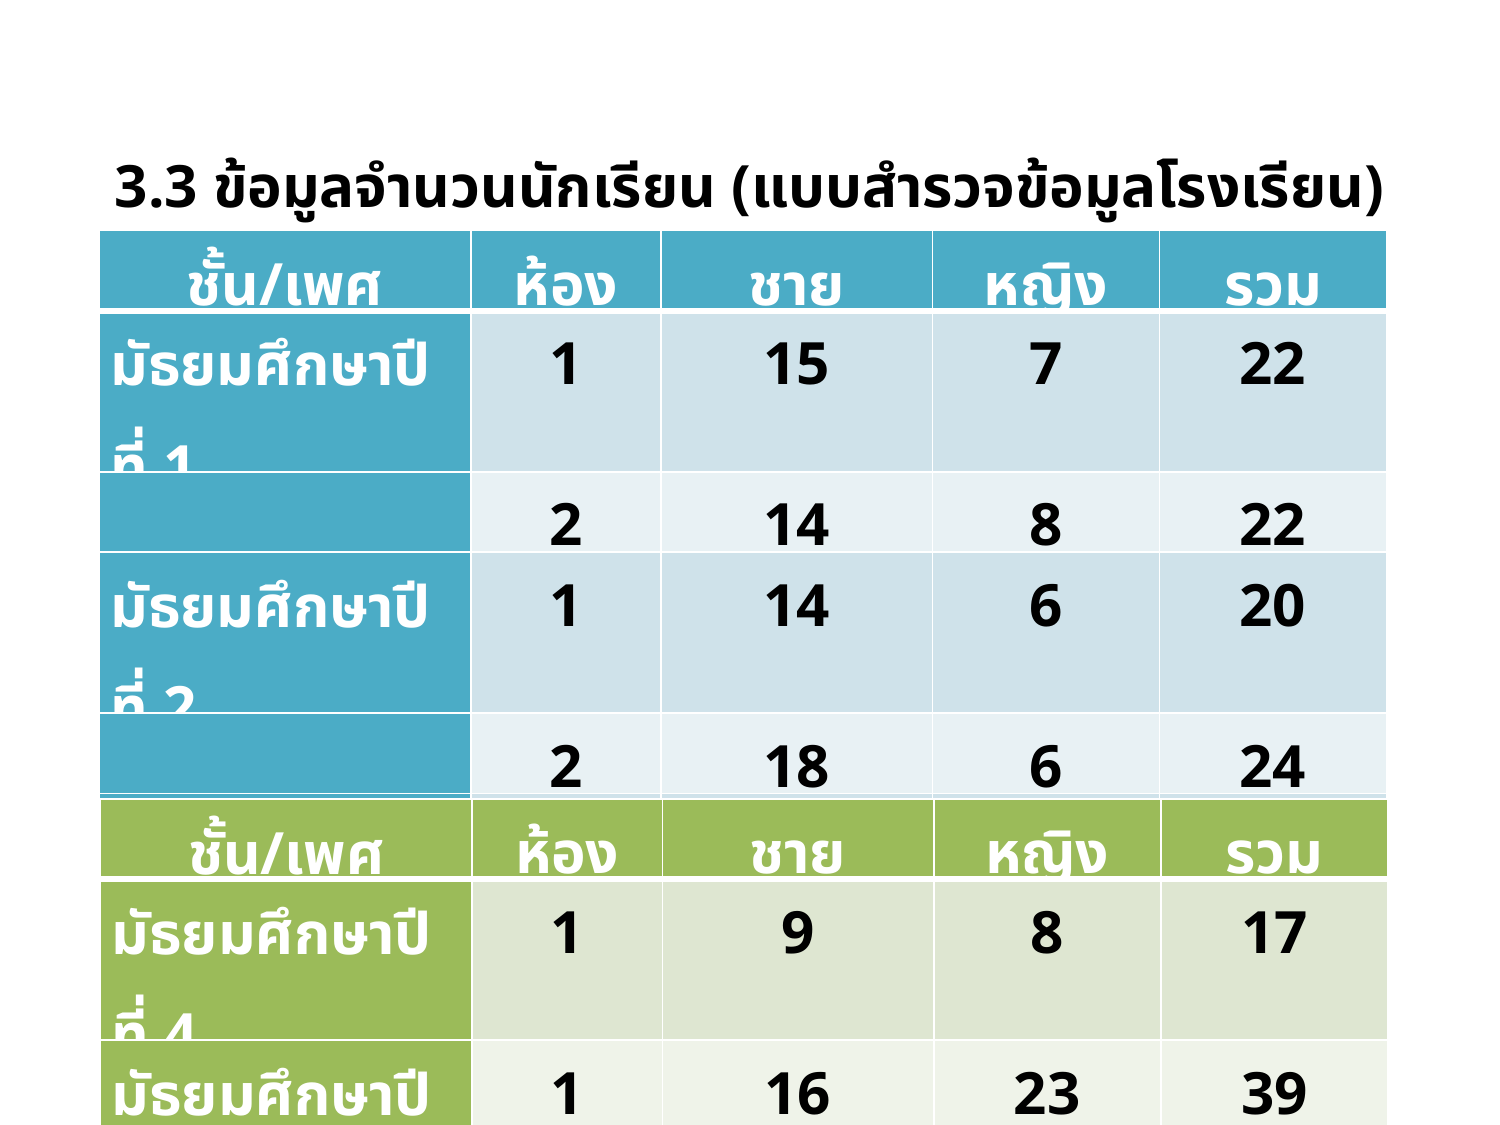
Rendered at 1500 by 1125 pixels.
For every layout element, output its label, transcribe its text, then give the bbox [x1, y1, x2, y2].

table_cell 11 [933, 794, 1159, 798]
table_cell 9 [663, 882, 933, 1039]
table_header หญิง [935, 800, 1160, 876]
text_box 3.3 ข้อมูลจำนวนนักเรียน (แบบสำรวจข้อมูลโรงเรียน) [100, 141, 1412, 227]
table_header ห้อง [473, 800, 662, 876]
table_cell 8 [933, 473, 1159, 551]
table_cell มัธยมศึกษาปีที่ 4 [101, 882, 471, 1039]
table_cell 7 [933, 314, 1159, 471]
table_header ห้อง [472, 231, 660, 308]
table_cell 16 [662, 794, 932, 798]
table_cell 6 [933, 714, 1159, 793]
table_cell 20 [1160, 553, 1386, 712]
table_cell 24 [1160, 714, 1386, 793]
table_cell 6 [933, 553, 1159, 712]
table_cell 17 [1162, 882, 1387, 1039]
table_cell 18 [662, 714, 932, 793]
table_cell มัธยมศึกษาปีที่ 3 [100, 794, 470, 798]
table_header ชาย [662, 231, 932, 308]
table_cell 16 [663, 1041, 933, 1125]
table_cell 8 [935, 882, 1160, 1039]
table_cell มัธยมศึกษาปีที่ 1 [100, 314, 470, 471]
table_cell 22 [1160, 314, 1386, 471]
table_cell 23 [935, 1041, 1160, 1125]
table_cell [100, 714, 470, 793]
table_header ชั้น/เพศ [100, 231, 470, 308]
table_cell 14 [662, 473, 932, 551]
table_header ชั้น/เพศ [101, 800, 471, 876]
table_header หญิง [933, 231, 1159, 308]
table_cell 39 [1162, 1041, 1387, 1125]
table_header รวม [1160, 231, 1386, 308]
table_cell 1 [473, 882, 662, 1039]
table_cell 15 [662, 314, 932, 471]
table_cell 1 [473, 1041, 662, 1125]
table_cell มัธยมศึกษาปีที่ 2 [100, 553, 470, 712]
table_cell 14 [662, 553, 932, 712]
table_cell 1 [472, 794, 660, 798]
table_cell มัธยมศึกษาปีที่ 5 [101, 1041, 471, 1125]
table_cell 27 [1160, 794, 1386, 798]
table_cell 1 [472, 314, 660, 471]
table_header รวม [1162, 800, 1387, 876]
table_cell 1 [472, 553, 660, 712]
table_header ชาย [663, 800, 933, 876]
table_cell [100, 473, 470, 551]
table_cell 2 [472, 714, 660, 793]
table_cell 22 [1160, 473, 1386, 551]
table_cell 2 [472, 473, 660, 551]
